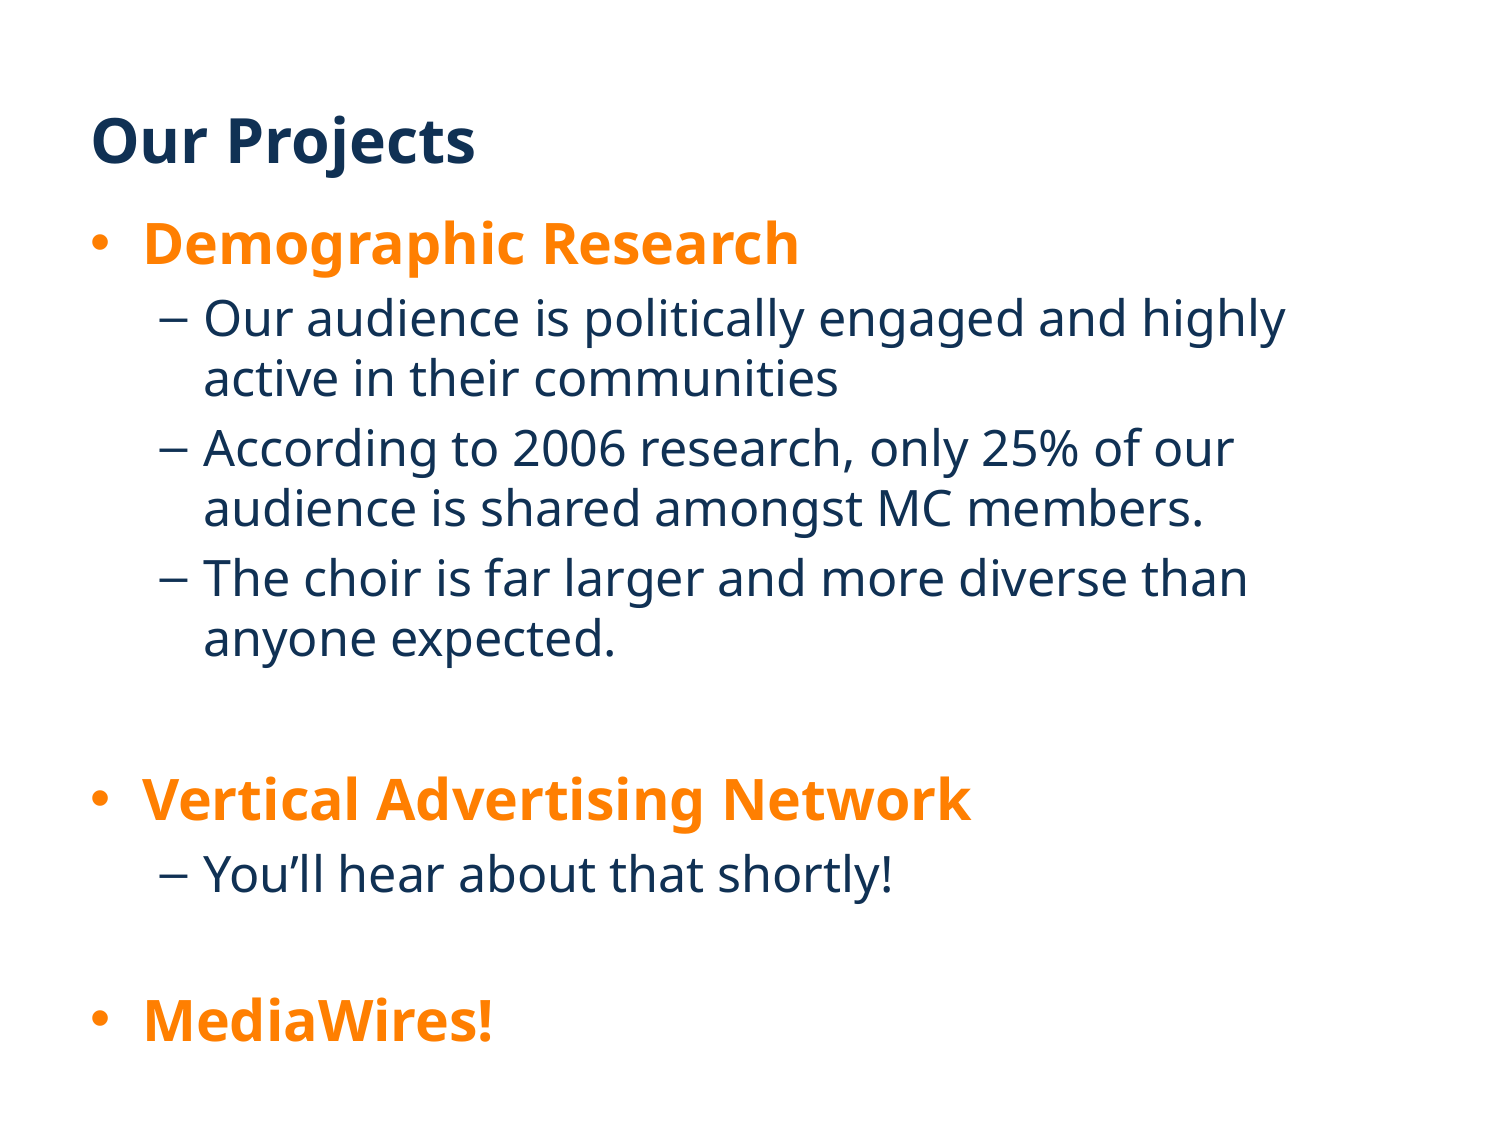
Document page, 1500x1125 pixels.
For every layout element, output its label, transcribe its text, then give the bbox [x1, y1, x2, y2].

list Demographic Research Our audience is politically engaged and highly active in their communities According to 2006 research, only 25% of our audience is shared amongst MC members. The choir is far larger and more diverse than anyone expected. Vertical Advertising Network You’ll hear about that shortly! MediaWires! [75, 200, 1425, 1063]
title Our Projects [75, 45, 1425, 200]
